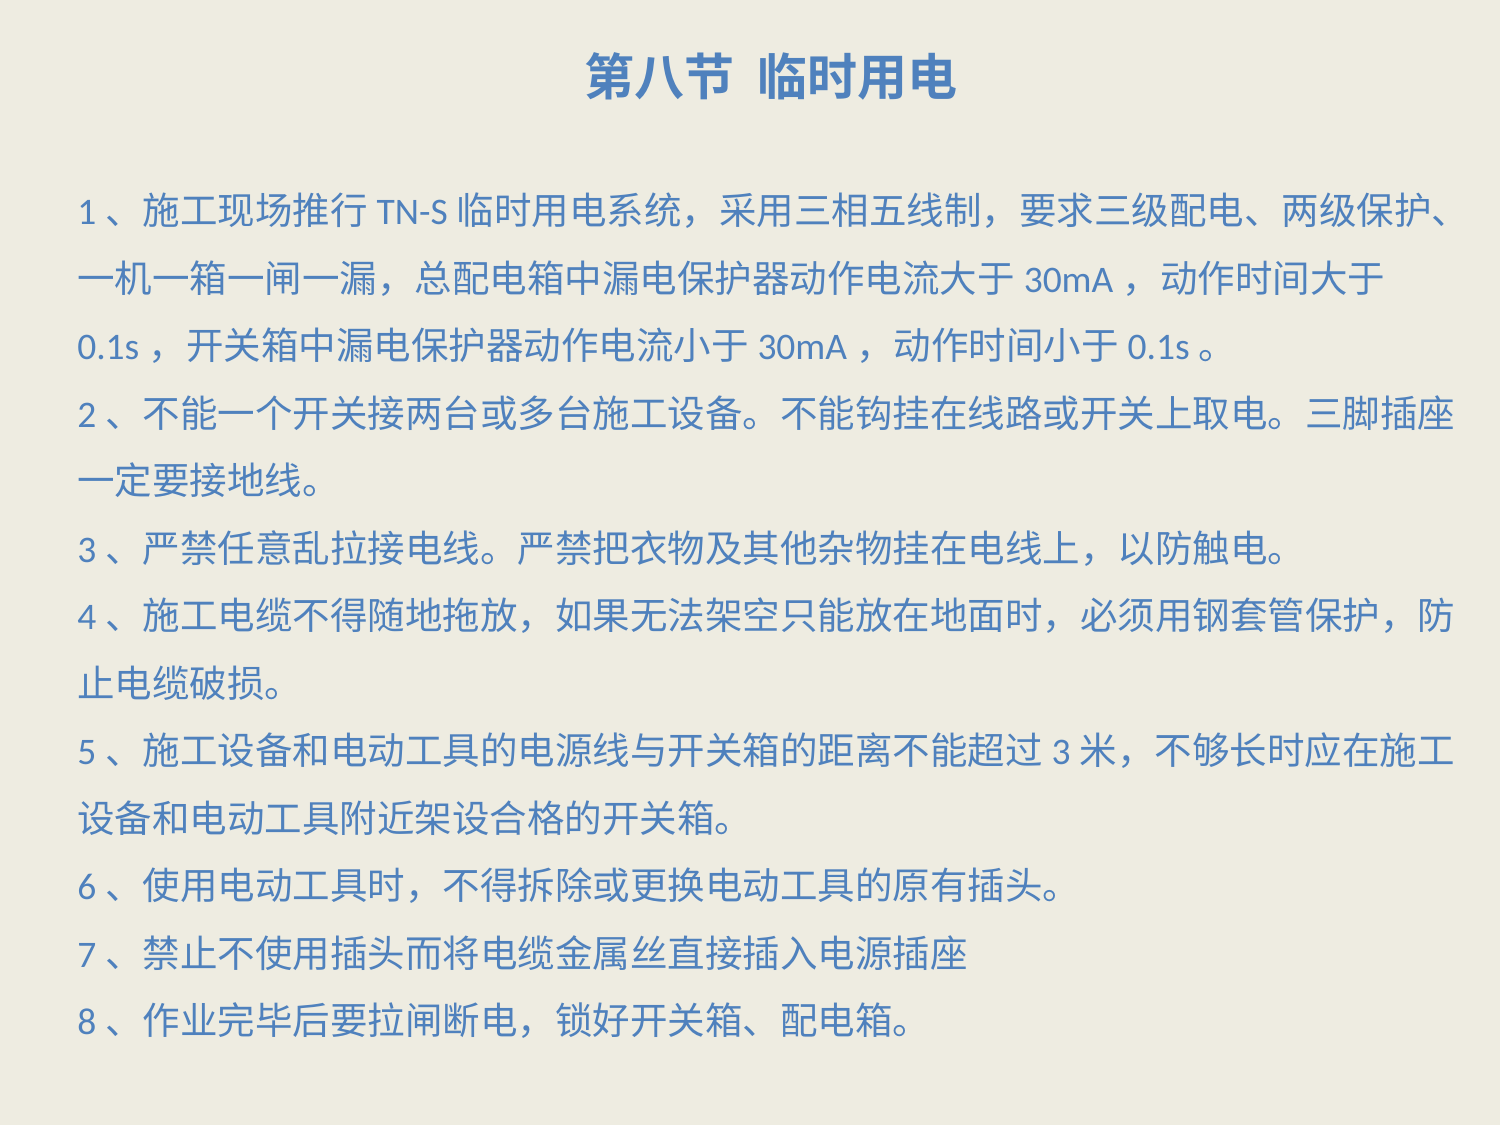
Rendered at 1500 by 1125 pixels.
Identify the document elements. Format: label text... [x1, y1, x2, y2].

text_box 第八节 临时用电 1、施工现场推行TN-S临时用电系统，采用三相五线制，要求三级配电、两级保护、一机一箱一闸一漏，总配电箱中漏电保护器动作电流大于30mA，动作时间大于0.1s，开关箱中漏电保护器动作电流小于30mA，动作时间小于0.1s。 2、不能一个开关接两台或多台施工设备。不能钩挂在线路或开关上取电。三脚插座一定要接地线。 3、严禁任意乱拉接电线。严禁把衣物及其他杂物挂在电线上，以防触电。 4、施工电缆不得随地拖放，如果无法架空只能放在地面时，必须用钢套管保护，防止电缆破损。 5、施工设备和电动工具的电源线与开关箱的距离不能超过3米，不够长时应在施工设备和电动工具附近架设合格的开关箱。 6、使用电动工具时，不得拆除或更换电动工具的原有插头。 7、禁止不使用插头而将电缆金属丝直接插入电源插座 8、作业完毕后要拉闸断电，锁好开关箱、配电箱。 [62, 37, 1480, 1050]
